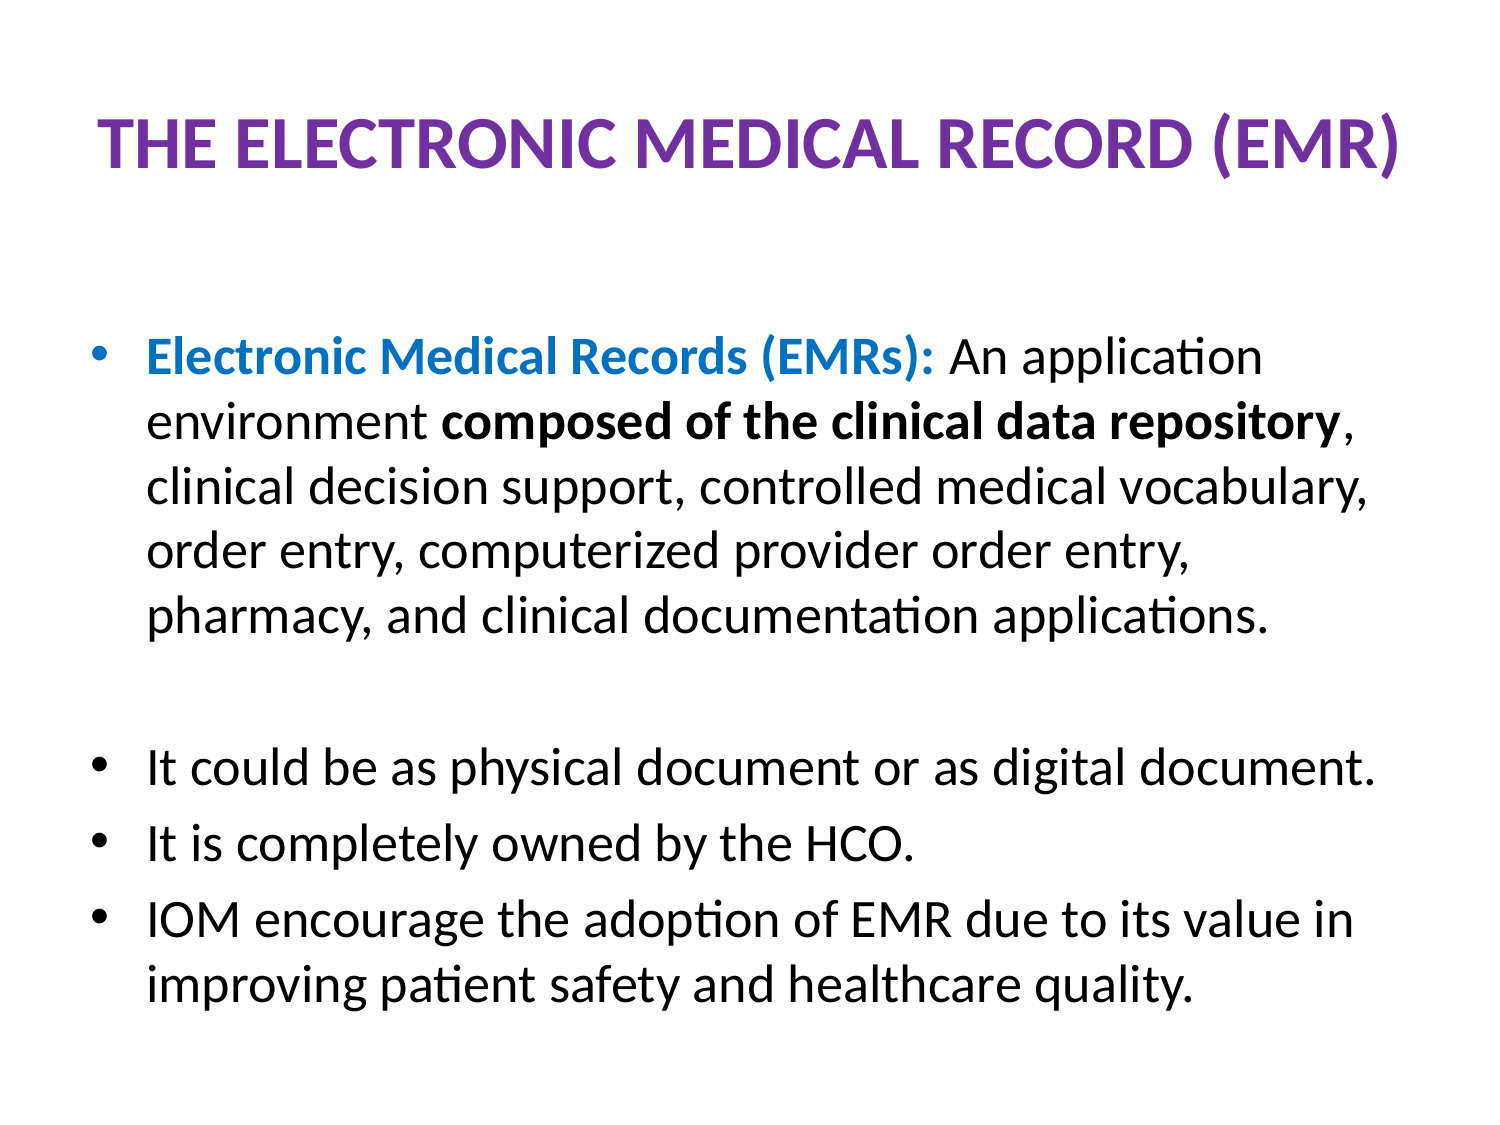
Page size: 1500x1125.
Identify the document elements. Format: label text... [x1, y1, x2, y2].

list Electronic Medical Records (EMRs): An application environment composed of the clinical data repository, clinical decision support, controlled medical vocabulary, order entry, computerized provider order entry, pharmacy, and clinical documentation applications. It could be as physical document or as digital document. It is completely owned by the HCO. IOM encourage the adoption of EMR due to its value in improving patient safety and healthcare quality. [75, 312, 1425, 1088]
title THE ELECTRONIC MEDICAL RECORD (EMR) [75, 45, 1425, 233]
